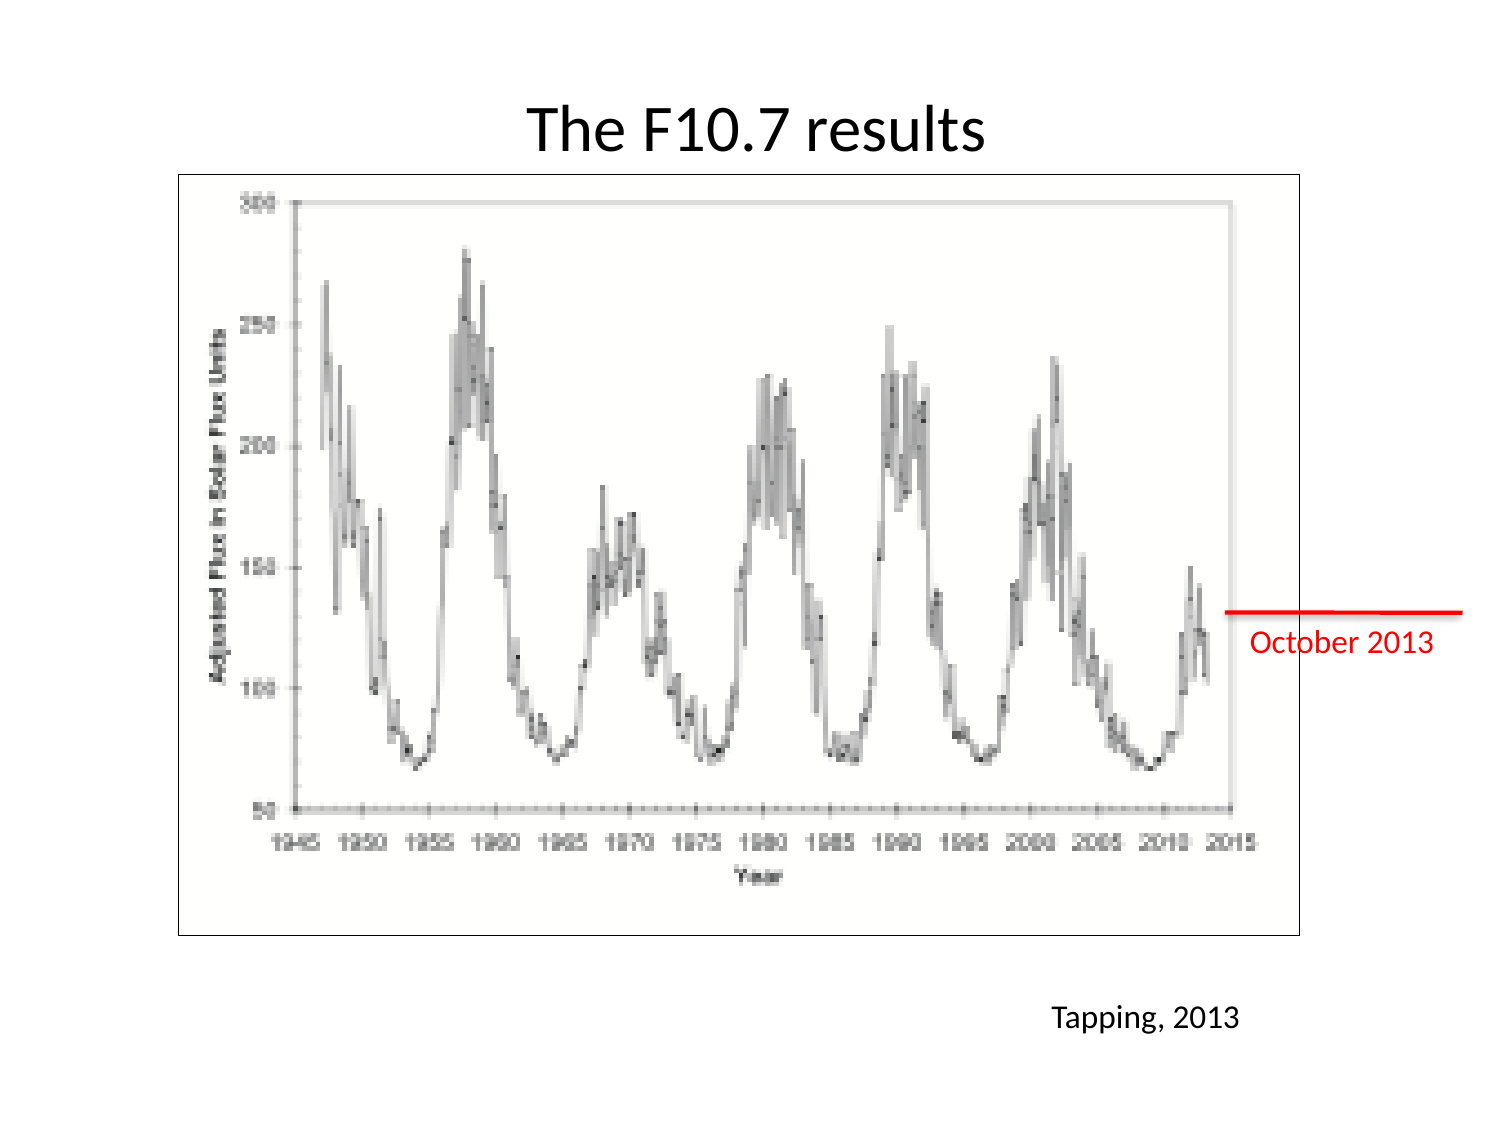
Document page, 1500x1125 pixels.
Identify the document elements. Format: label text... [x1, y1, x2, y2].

title The F10.7 results [125, 37, 1388, 213]
picture [178, 174, 1301, 936]
text_box October 2013 [1305, 622, 1449, 668]
text_box Tapping, 2013 [1036, 987, 1255, 1043]
